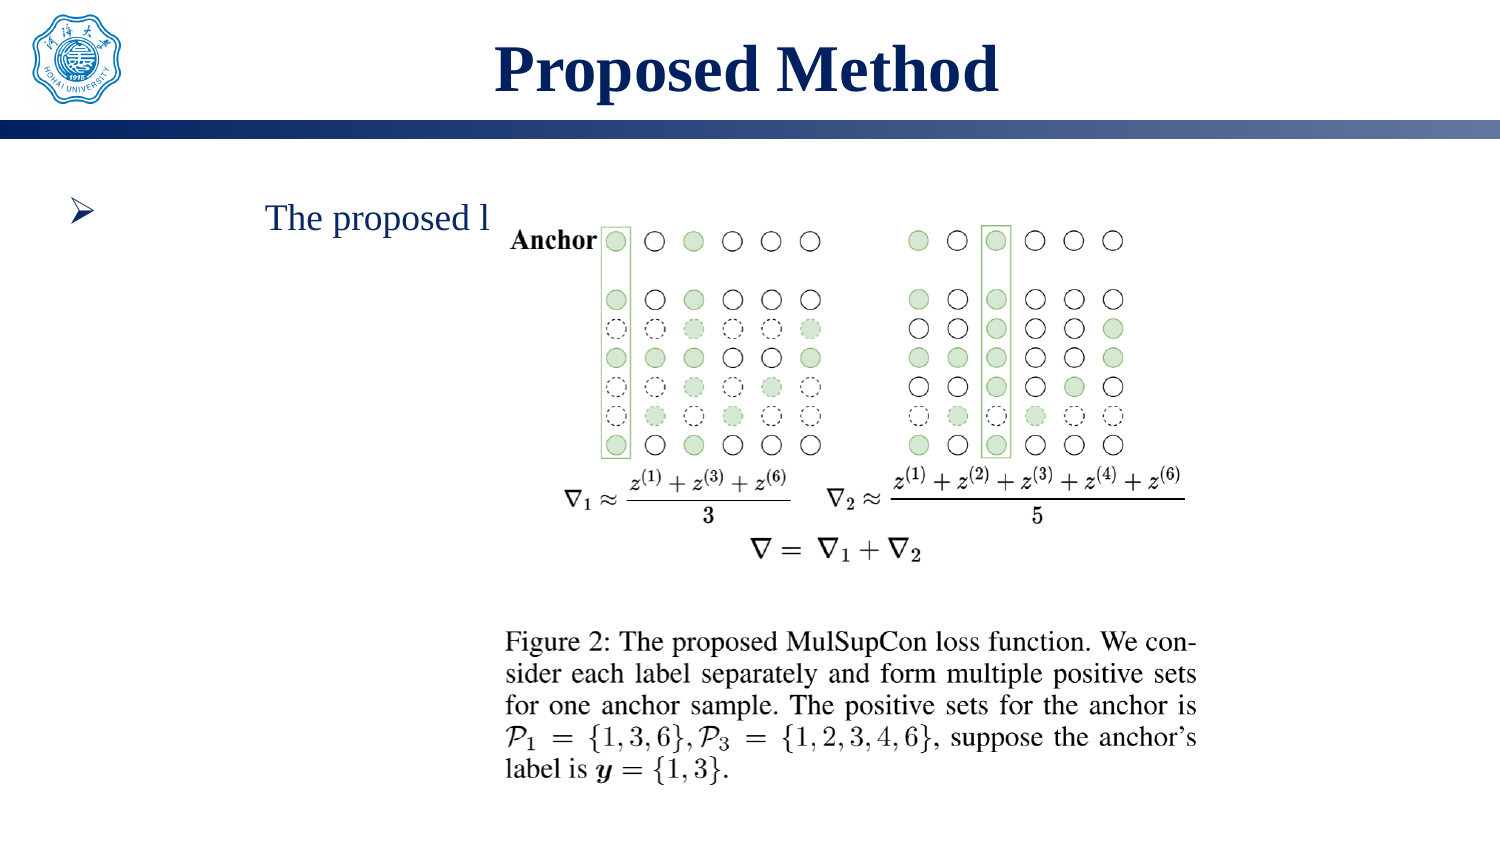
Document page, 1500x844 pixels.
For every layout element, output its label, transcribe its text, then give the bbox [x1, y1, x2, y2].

picture [489, 209, 1215, 801]
title Proposed Method [11, 17, 1483, 112]
text_box The proposed loss [53, 185, 1447, 246]
picture [29, 11, 124, 17]
